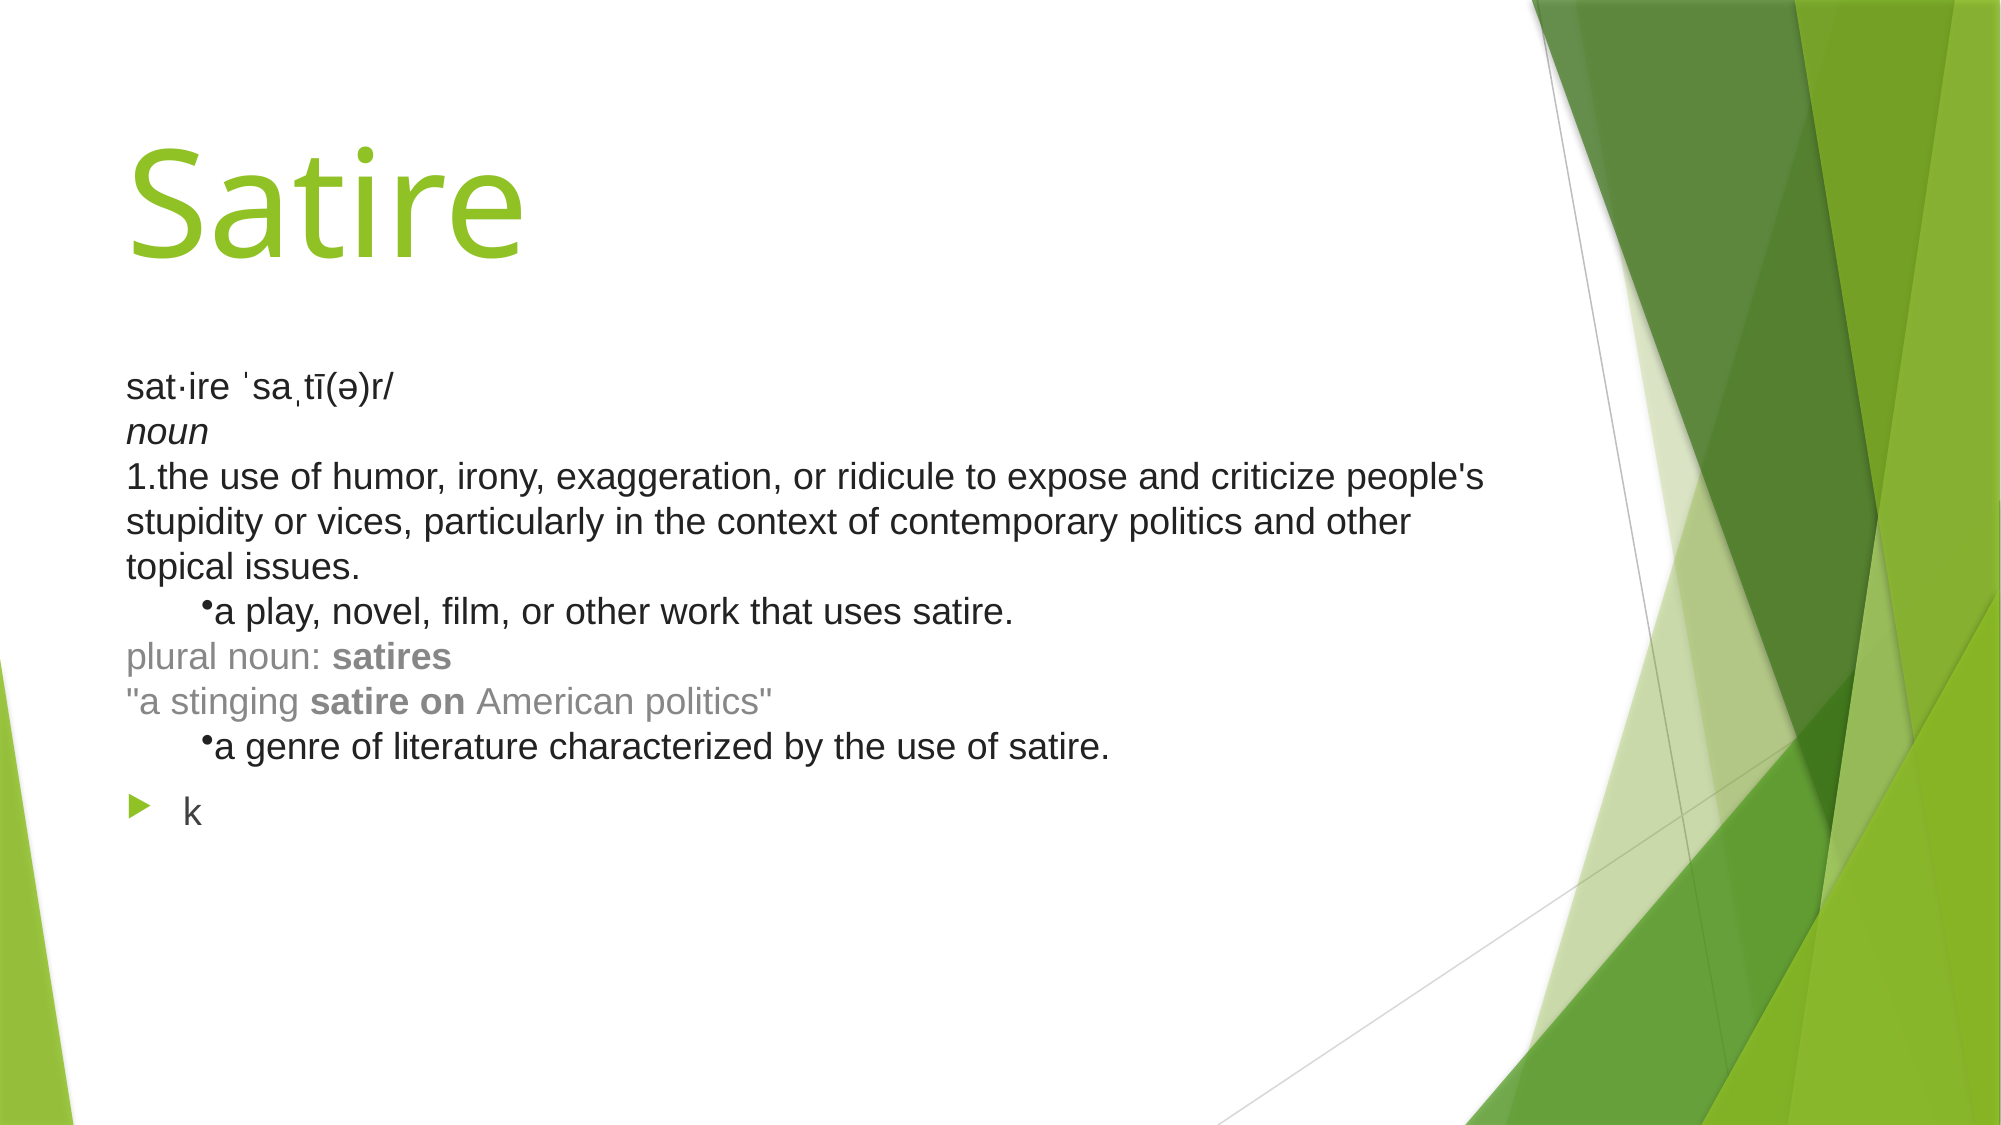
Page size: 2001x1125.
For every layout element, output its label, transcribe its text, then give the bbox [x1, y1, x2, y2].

title Satire [111, 99, 1522, 317]
list sat·ire ˈsaˌtī(ə)r/ noun the use of humor, irony, exaggeration, or ridicule to expose and criticize people's stupidity or vices, particularly in the context of contemporary politics and other topical issues. a play, novel, film, or other work that uses satire. plural noun: satires "a stinging satire on American politics" a genre of literature characterized by the use of satire. k [111, 354, 1522, 992]
